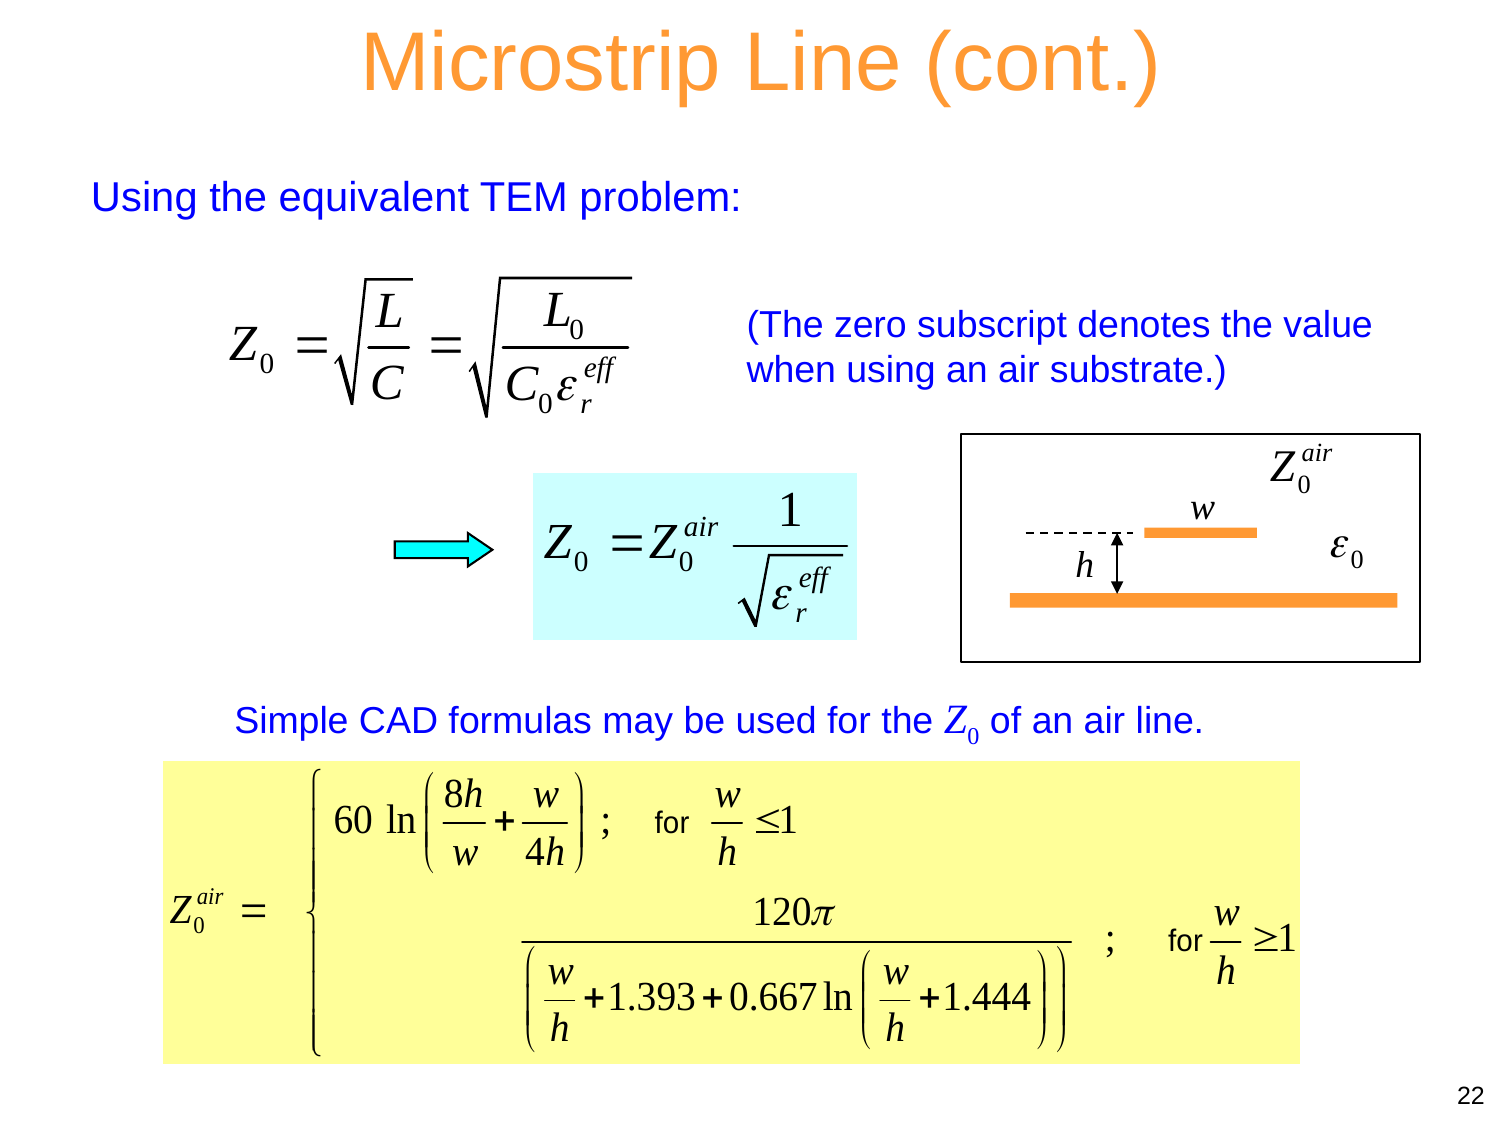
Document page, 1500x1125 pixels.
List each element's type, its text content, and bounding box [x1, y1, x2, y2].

text_box Simple CAD formulas may be used for the Z0 of an air line. [219, 684, 1220, 757]
text_box [960, 433, 1420, 663]
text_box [533, 472, 858, 640]
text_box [1009, 431, 1398, 608]
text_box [162, 760, 1300, 1065]
text_box (The zero subscript denotes the value when using an air substrate.) [731, 292, 1411, 398]
text_box Using the equivalent TEM problem: [76, 162, 772, 228]
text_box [218, 263, 645, 432]
text_box Microstrip Line (cont.) [251, 1, 1271, 115]
text_box [394, 533, 493, 567]
slide_number 22 [1149, 1065, 1500, 1125]
